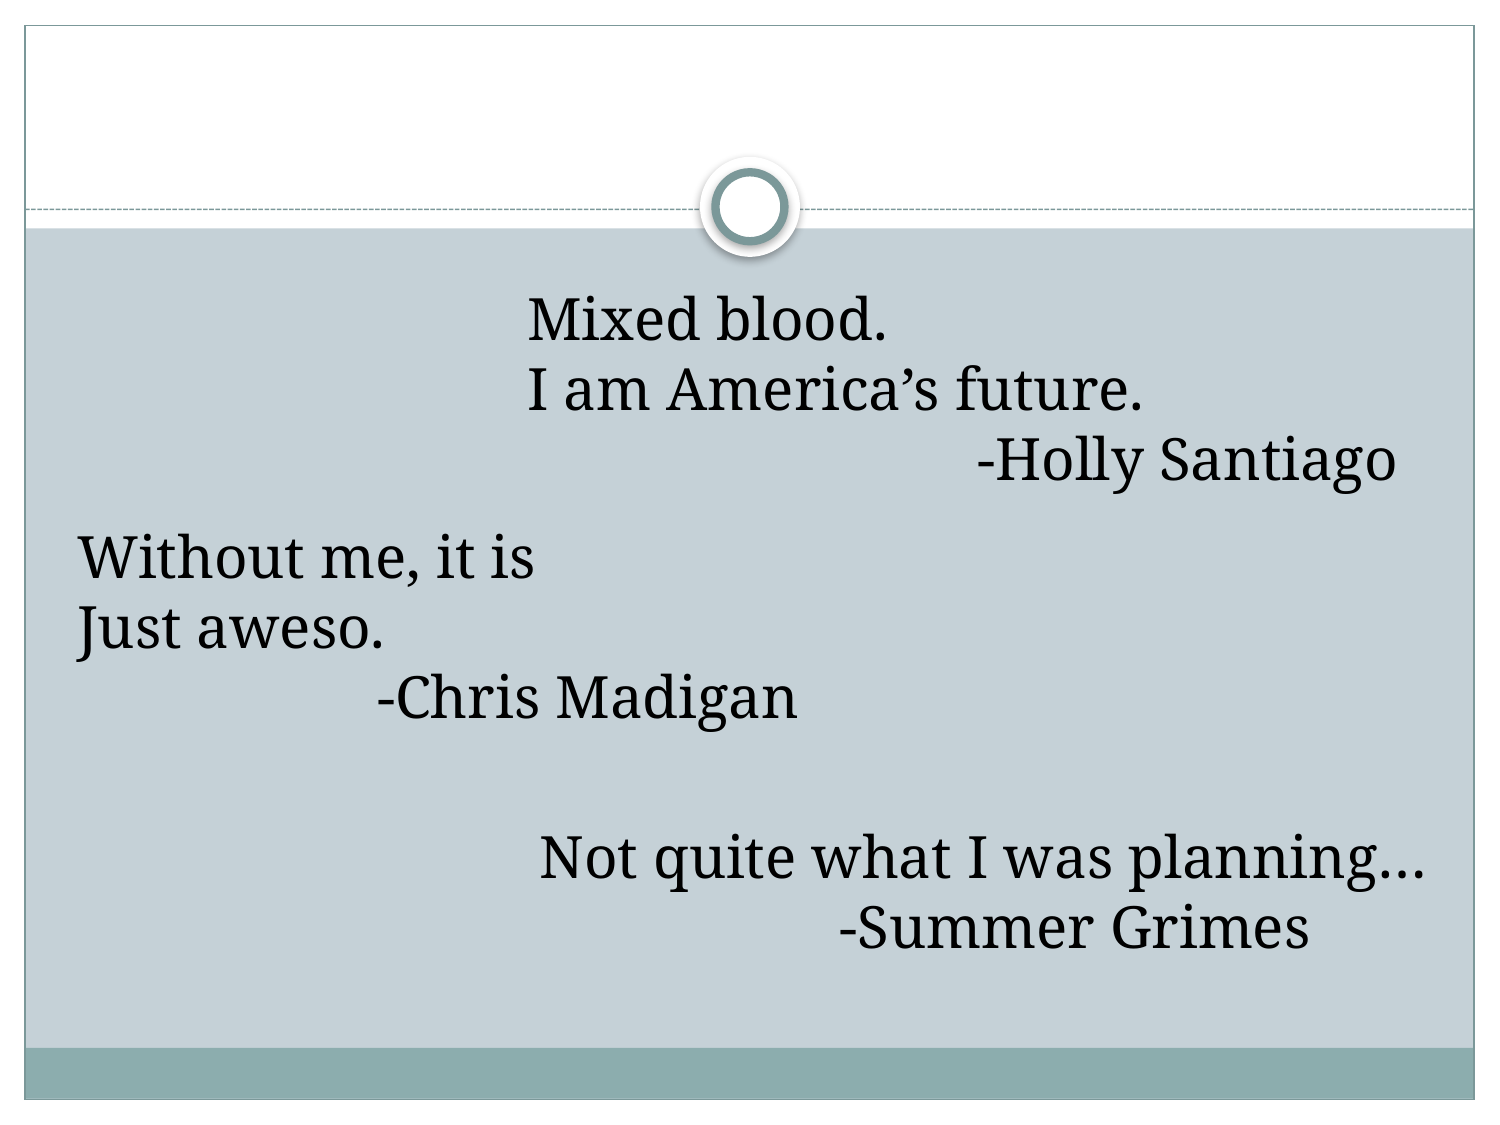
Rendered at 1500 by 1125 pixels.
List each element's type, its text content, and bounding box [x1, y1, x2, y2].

text_box Mixed blood. I am America’s future. -Holly Santiago [512, 275, 1463, 500]
text_box Not quite what I was planning… -Summer Grimes [525, 812, 1450, 968]
text_box Without me, it is Just aweso. -Chris Madigan [62, 512, 988, 738]
